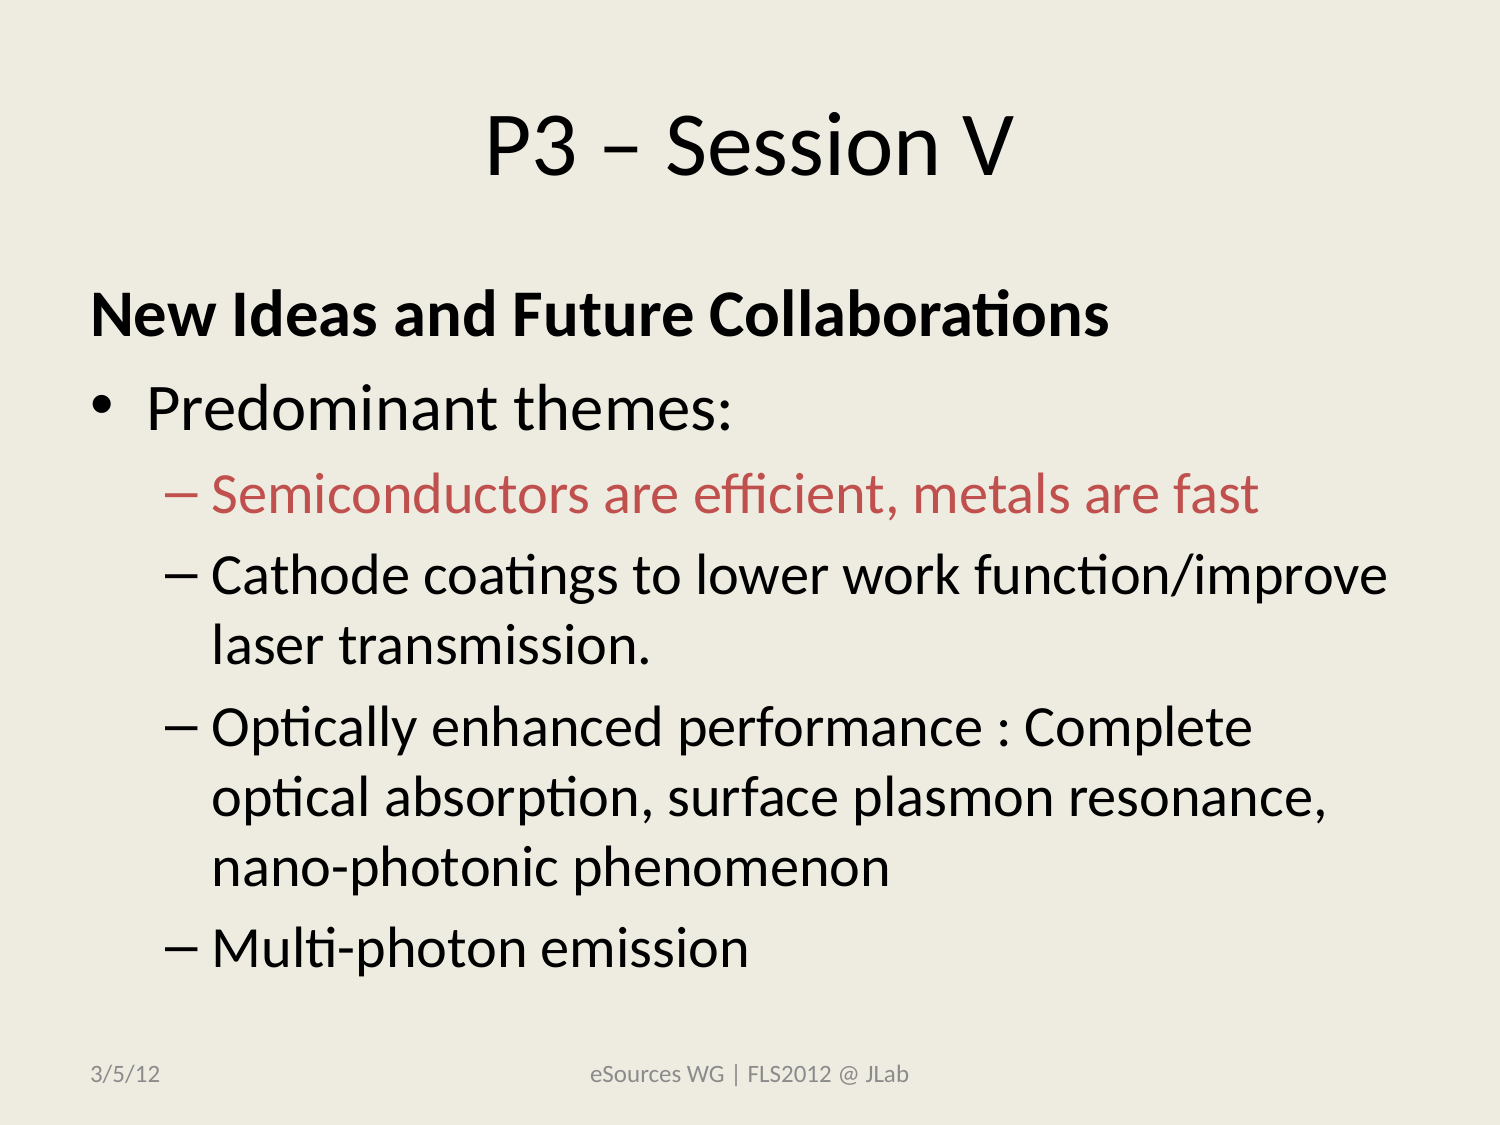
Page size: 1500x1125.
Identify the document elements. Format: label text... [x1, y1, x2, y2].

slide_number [75, 1042, 425, 1103]
footer eSources WG | FLS2012 @ JLab [512, 1042, 988, 1103]
title P3 – Session V [75, 45, 1425, 233]
list New Ideas and Future Collaborations Predominant themes: Semiconductors are efficient, metals are fast Cathode coatings to lower work function/improve laser transmission. Optically enhanced performance : Complete optical absorption, surface plasmon resonance, nano-photonic phenomenon Multi-photon emission [75, 262, 1425, 1005]
